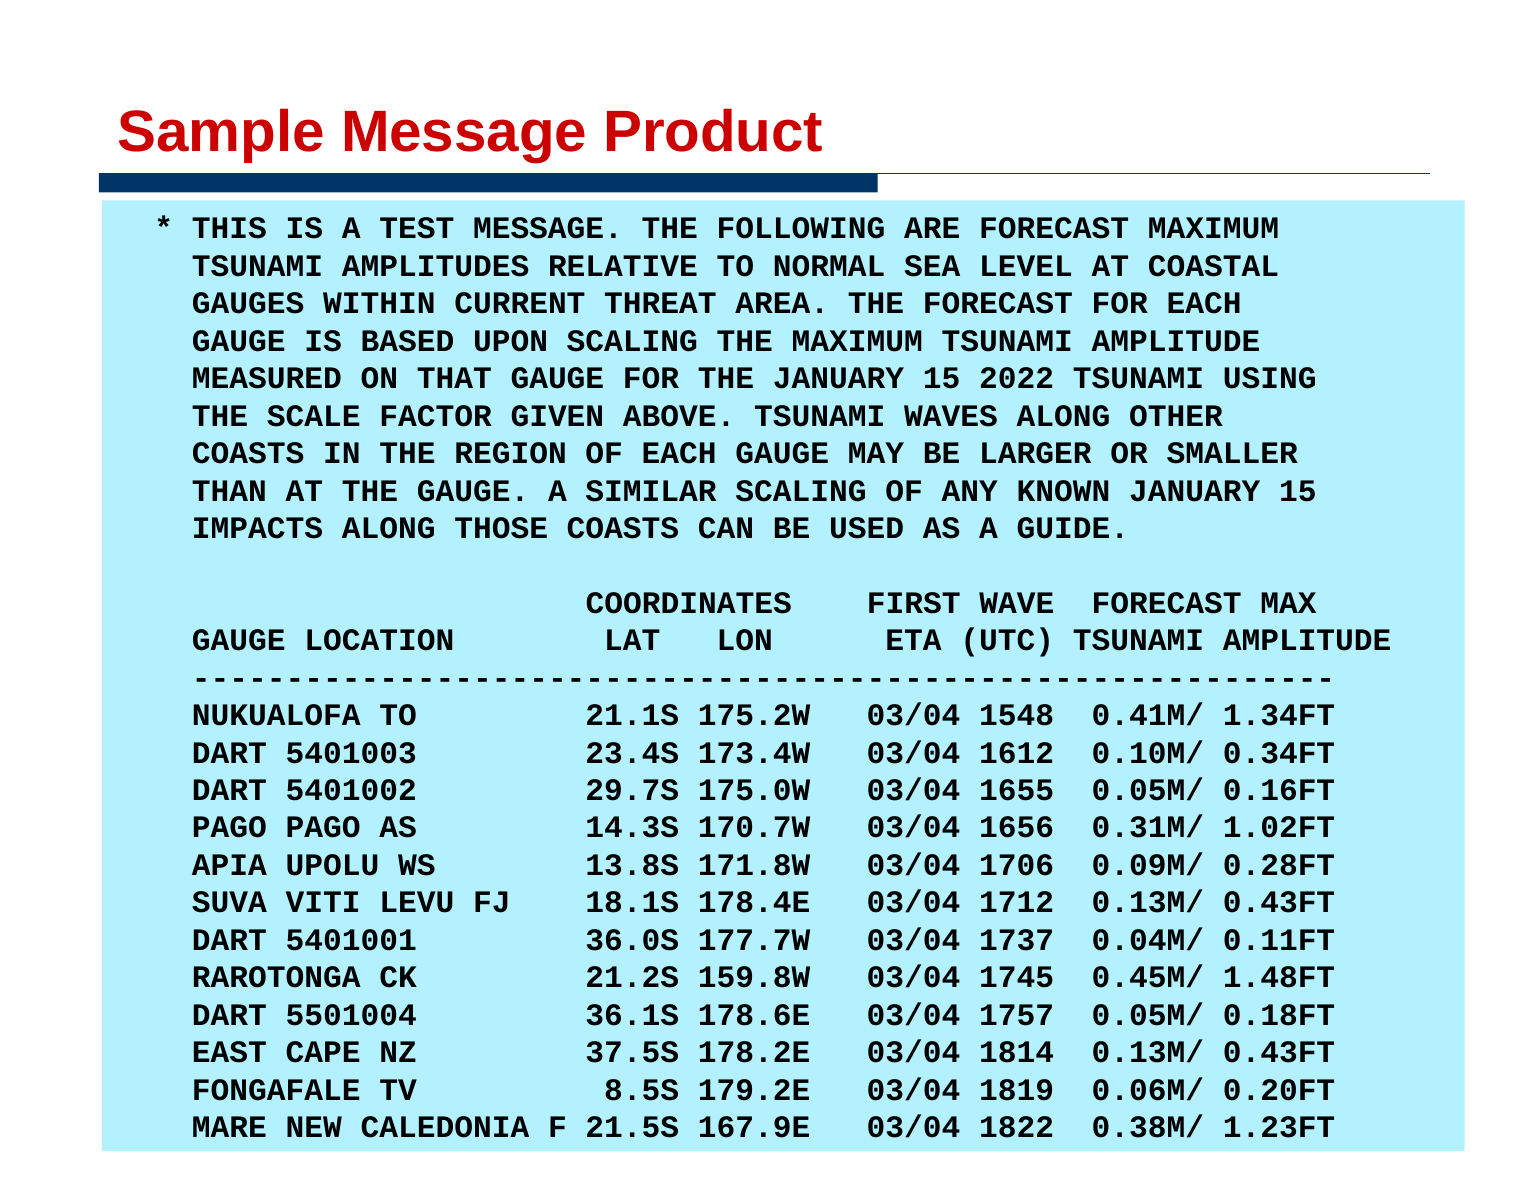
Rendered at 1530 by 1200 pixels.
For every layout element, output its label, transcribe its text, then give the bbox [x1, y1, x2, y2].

text_box * THIS IS A TEST MESSAGE. THE FOLLOWING ARE FORECAST MAXIMUM TSUNAMI AMPLITUDES RELATIVE TO NORMAL SEA LEVEL AT COASTAL GAUGES WITHIN CURRENT THREAT AREA. THE FORECAST FOR EACH GAUGE IS BASED UPON SCALING THE MAXIMUM TSUNAMI AMPLITUDE MEASURED ON THAT GAUGE FOR THE JANUARY 15 2022 TSUNAMI USING THE SCALE FACTOR GIVEN ABOVE. TSUNAMI WAVES ALONG OTHER COASTS IN THE REGION OF EACH GAUGE MAY BE LARGER OR SMALLER THAN AT THE GAUGE. A SIMILAR SCALING OF ANY KNOWN JANUARY 15 IMPACTS ALONG THOSE COASTS CAN BE USED AS A GUIDE. COORDINATES FIRST WAVE FORECAST MAX GAUGE LOCATION LAT LON ETA (UTC) TSUNAMI AMPLITUDE ------------------------------------------------------------- NUKUALOFA TO 21.1S 175.2W 03/04 1548 0.41M/ 1.34FT DART 5401003 23.4S 173.4W 03/04 1612 0.10M/ 0.34FT DART 5401002 29.7S 175.0W 03/04 1655 0.05M/ 0.16FT PAGO PAGO AS 14.3S 170.7W 03/04 1656 0.31M/ 1.02FT APIA UPOLU WS 13.8S 171.8W 03/04 1706 0.09M/ 0.28FT SUVA VITI LEVU FJ 18.1S 178.4E 03/04 1712 0.13M/ 0.43FT DART 5401001 36.0S 177.7W 03/04 1737 0.04M/ 0.11FT RAROTONGA CK 21.2S 159.8W 03/04 1745 0.45M/ 1.48FT DART 5501004 36.1S 178.6E 03/04 1757 0.05M/ 0.18FT EAST CAPE NZ 37.5S 178.2E 03/04 1814 0.13M/ 0.43FT FONGAFALE TV 8.5S 179.2E 03/04 1819 0.06M/ 0.20FT MARE NEW CALEDONIA F 21.5S 167.9E 03/04 1822 0.38M/ 1.23FT [102, 200, 1465, 1151]
title Sample Message Product [102, 75, 1453, 171]
